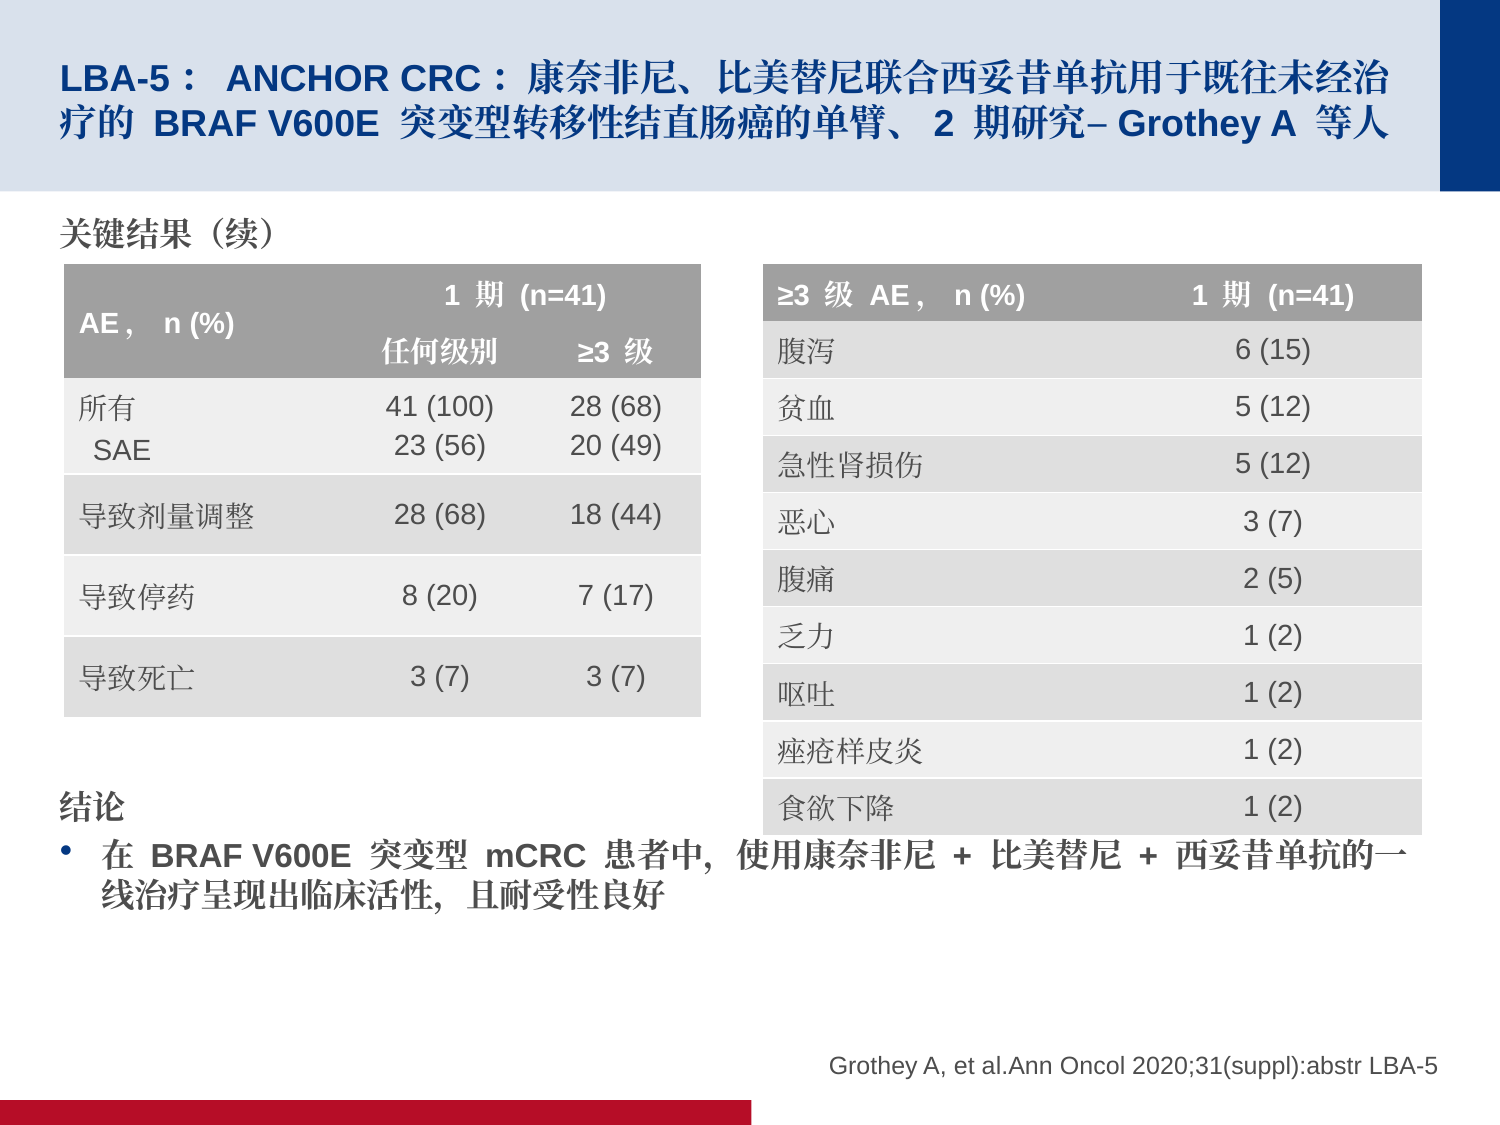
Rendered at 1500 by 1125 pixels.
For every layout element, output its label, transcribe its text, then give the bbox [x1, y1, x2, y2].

table_cell 6 (15) [1124, 321, 1422, 378]
table_cell 痤疮样皮炎 [763, 722, 1124, 777]
table_cell 导致死亡 [64, 637, 349, 717]
table_cell 腹痛 [763, 550, 1124, 606]
table_cell 28 (68) 20 (49) [531, 378, 701, 473]
table_cell 41 (100) 23 (56) [349, 378, 531, 473]
table_cell 食欲下降 [763, 779, 1124, 835]
table_cell 急性肾损伤 [763, 436, 1124, 492]
table_cell 7 (17) [531, 556, 701, 635]
table_cell 导致停药 [64, 556, 349, 635]
table_cell 28 (68) [349, 475, 531, 554]
list Grothey A, et al.Ann Oncol 2020;31(suppl):abstr LBA-5 [762, 999, 1441, 1080]
list 关键结果（续） 结论 在 BRAF V600E 突变型 mCRC 患者中，使用康奈非尼 + 比美替尼 + 西妥昔单抗的一线治疗呈现出临床活性，且耐受性良好 [59, 205, 1441, 985]
title LBA-5：ANCHOR CRC：康奈非尼、比美替尼联合西妥昔单抗用于既往未经治疗的 BRAF V600E 突变型转移性结直肠癌的单臂、2 期研究–Grothey A 等人 [59, 29, 1412, 162]
table_cell 任何级别 [349, 321, 531, 378]
table_header AE，n (%) [64, 264, 349, 378]
table_cell 3 (7) [1124, 493, 1422, 549]
table_header 1 期 (n=41) [1124, 264, 1422, 321]
table_cell ≥3 级 [531, 321, 701, 378]
table_cell 1 (2) [1124, 664, 1422, 720]
table_cell 导致剂量调整 [64, 475, 349, 554]
table_cell 1 (2) [1124, 722, 1422, 777]
table_cell 2 (5) [1124, 550, 1422, 606]
table_cell 18 (44) [531, 475, 701, 554]
table_cell 5 (12) [1124, 379, 1422, 435]
table_cell 腹泻 [763, 321, 1124, 378]
table_cell 5 (12) [1124, 436, 1422, 492]
table_cell 贫血 [763, 379, 1124, 435]
table_cell 所有 SAE [64, 378, 349, 473]
table_cell 8 (20) [349, 556, 531, 635]
table_header ≥3 级 AE，n (%) [763, 264, 1124, 321]
table_header 1 期 (n=41) [349, 264, 701, 321]
table_cell 呕吐 [763, 664, 1124, 720]
table_cell 恶心 [763, 493, 1124, 549]
table_cell 乏力 [763, 607, 1124, 663]
table_cell 1 (2) [1124, 607, 1422, 663]
table_cell 1 (2) [1124, 779, 1422, 835]
table_cell 3 (7) [531, 637, 701, 717]
table_cell 3 (7) [349, 637, 531, 717]
